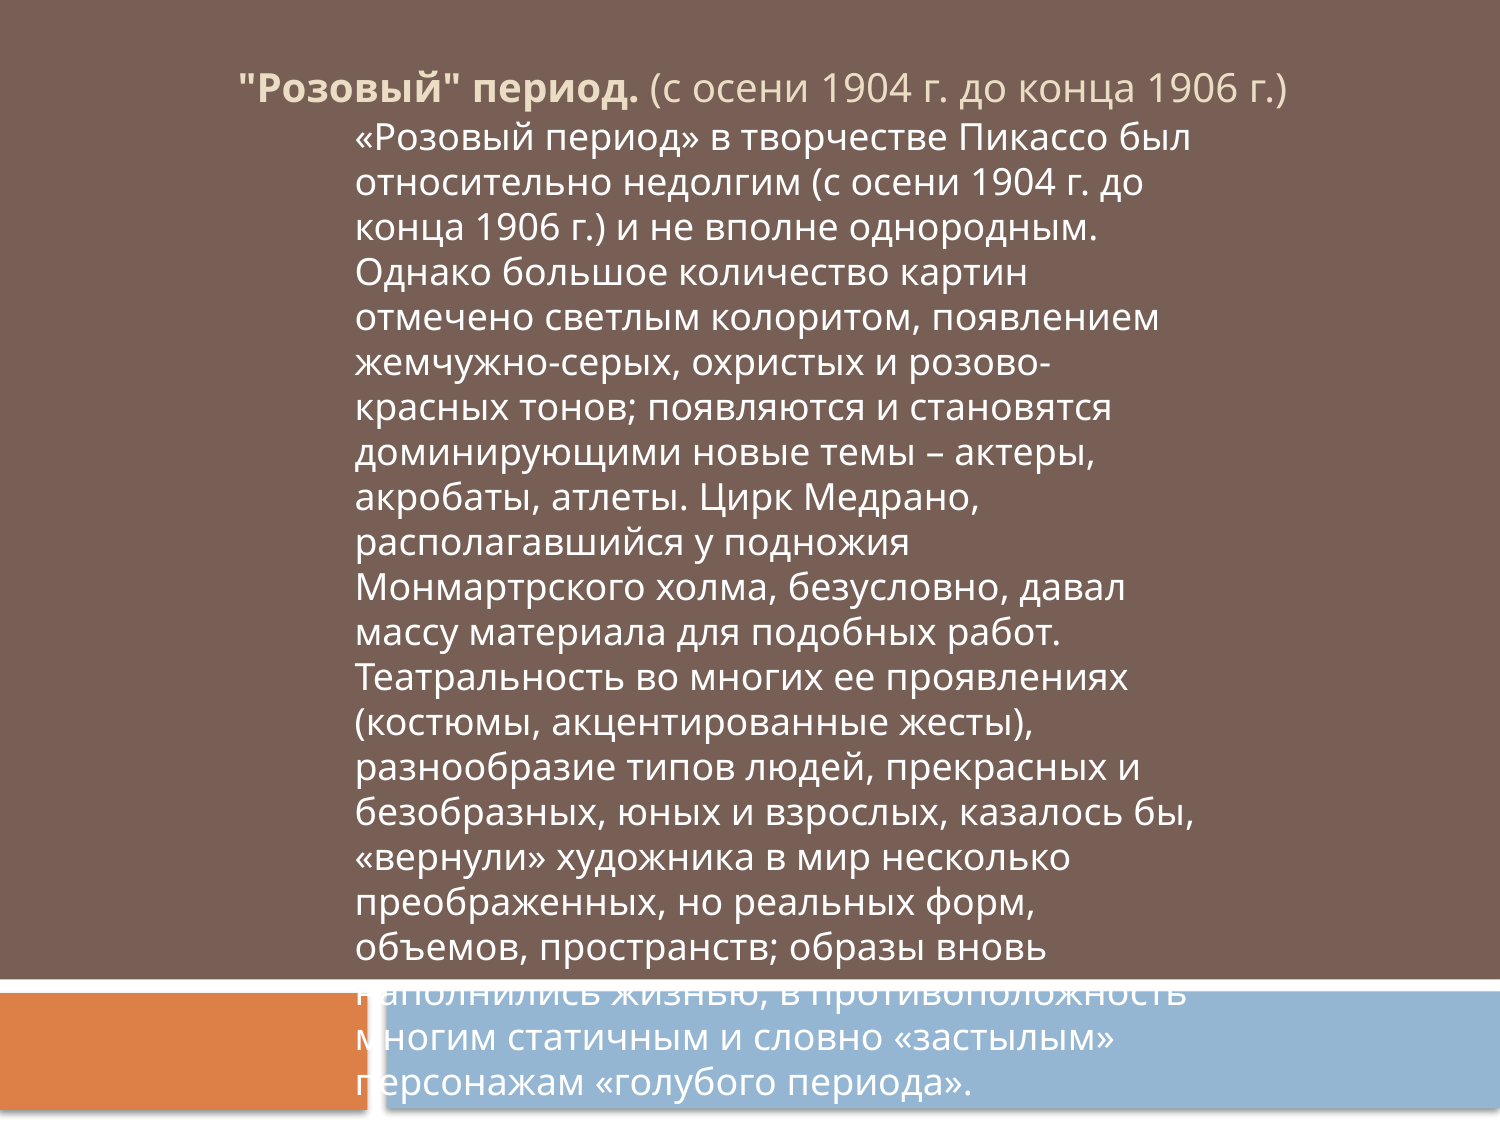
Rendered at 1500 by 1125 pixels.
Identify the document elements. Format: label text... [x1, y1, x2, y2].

subtitle "Розовый" период. (с осени 1904 г. до конца 1906 г.) [222, 46, 1323, 160]
text_box «Розовый период» в творчестве Пикассо был относительно недолгим (с осени 1904 г. до конца 1906 г.) и не вполне однородным. Однако большое количество картин отмечено светлым колоритом, появлением жемчужно-серых, охристых и розово-красных тонов; появляются и становятся доминирующими новые темы – актеры, акробаты, атлеты. Цирк Медрано, располагавшийся у подножия Монмартрского холма, безусловно, давал массу материала для подобных работ. Театральность во многих ее проявлениях (костюмы, акцентированные жесты), разнообразие типов людей, прекрасных и безобразных, юных и взрослых, казалось бы, «вернули» художника в мир несколько преображенных, но реальных форм, объемов, пространств; образы вновь наполнились жизнью, в противоположность многим статичным и словно «застылым» персонажам «голубого периода». [339, 105, 1219, 1111]
